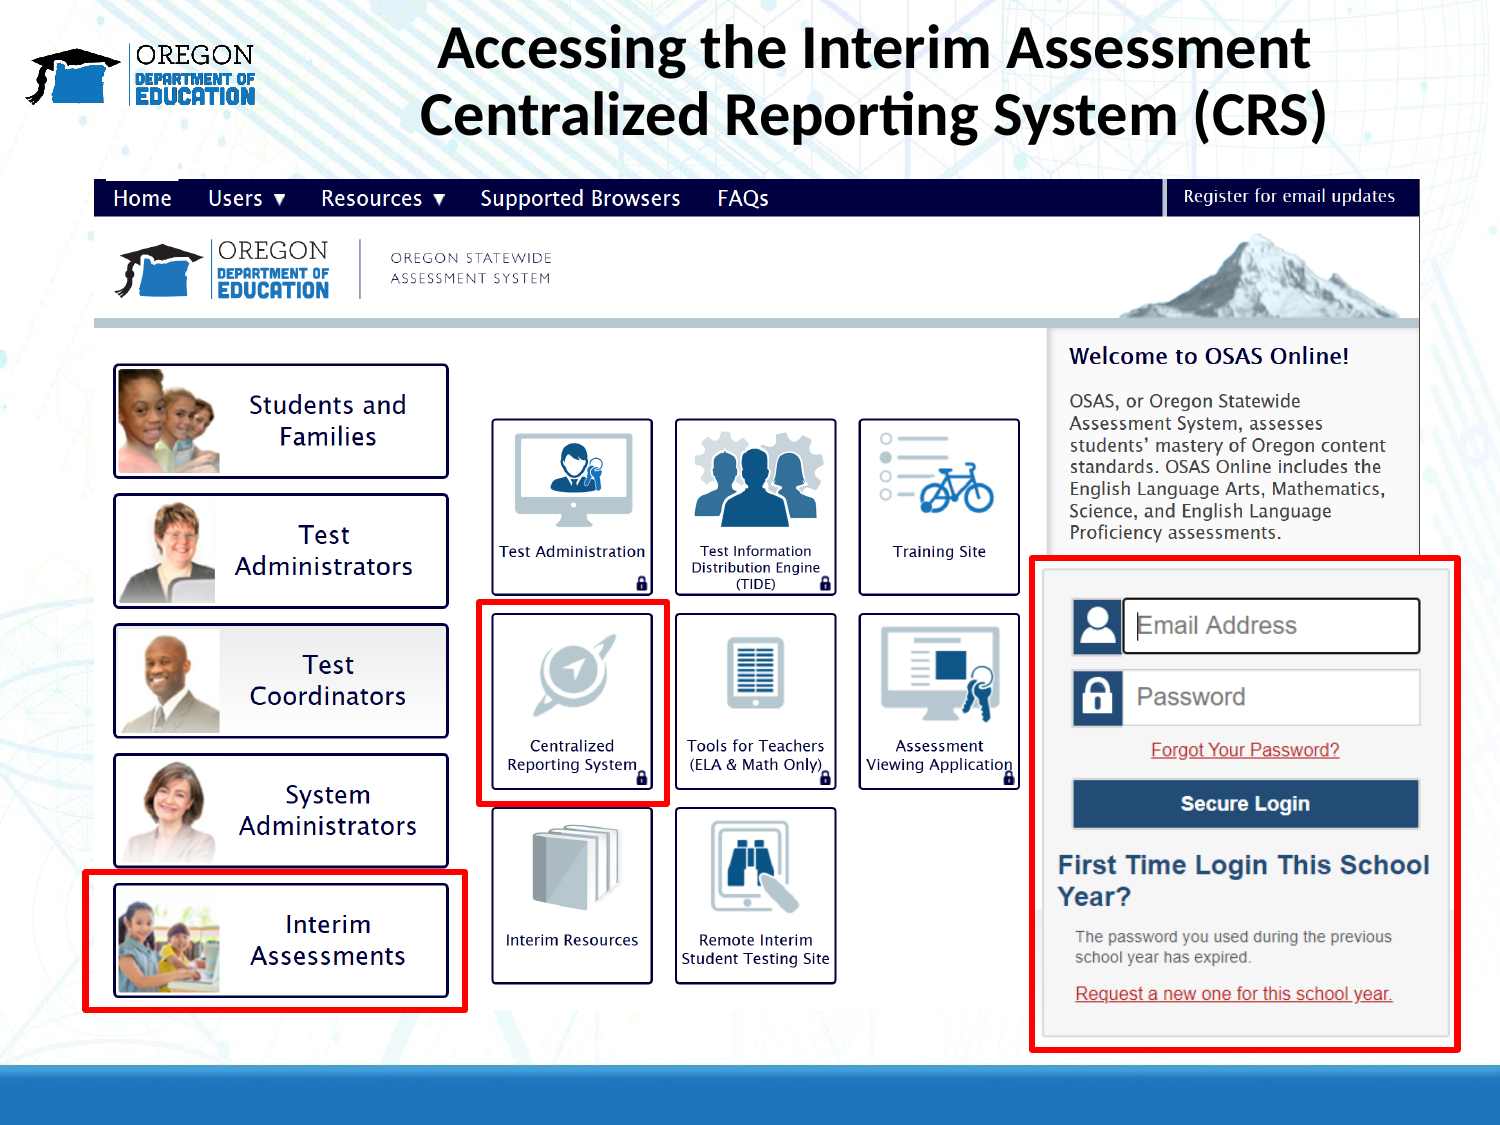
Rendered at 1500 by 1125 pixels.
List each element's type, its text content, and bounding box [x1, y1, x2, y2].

text_box [83, 870, 88, 1012]
title Accessing the Interim Assessment Centralized Reporting System (CRS) [370, 28, 1380, 136]
picture [0, 0, 1500, 1125]
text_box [94, 179, 1421, 1011]
